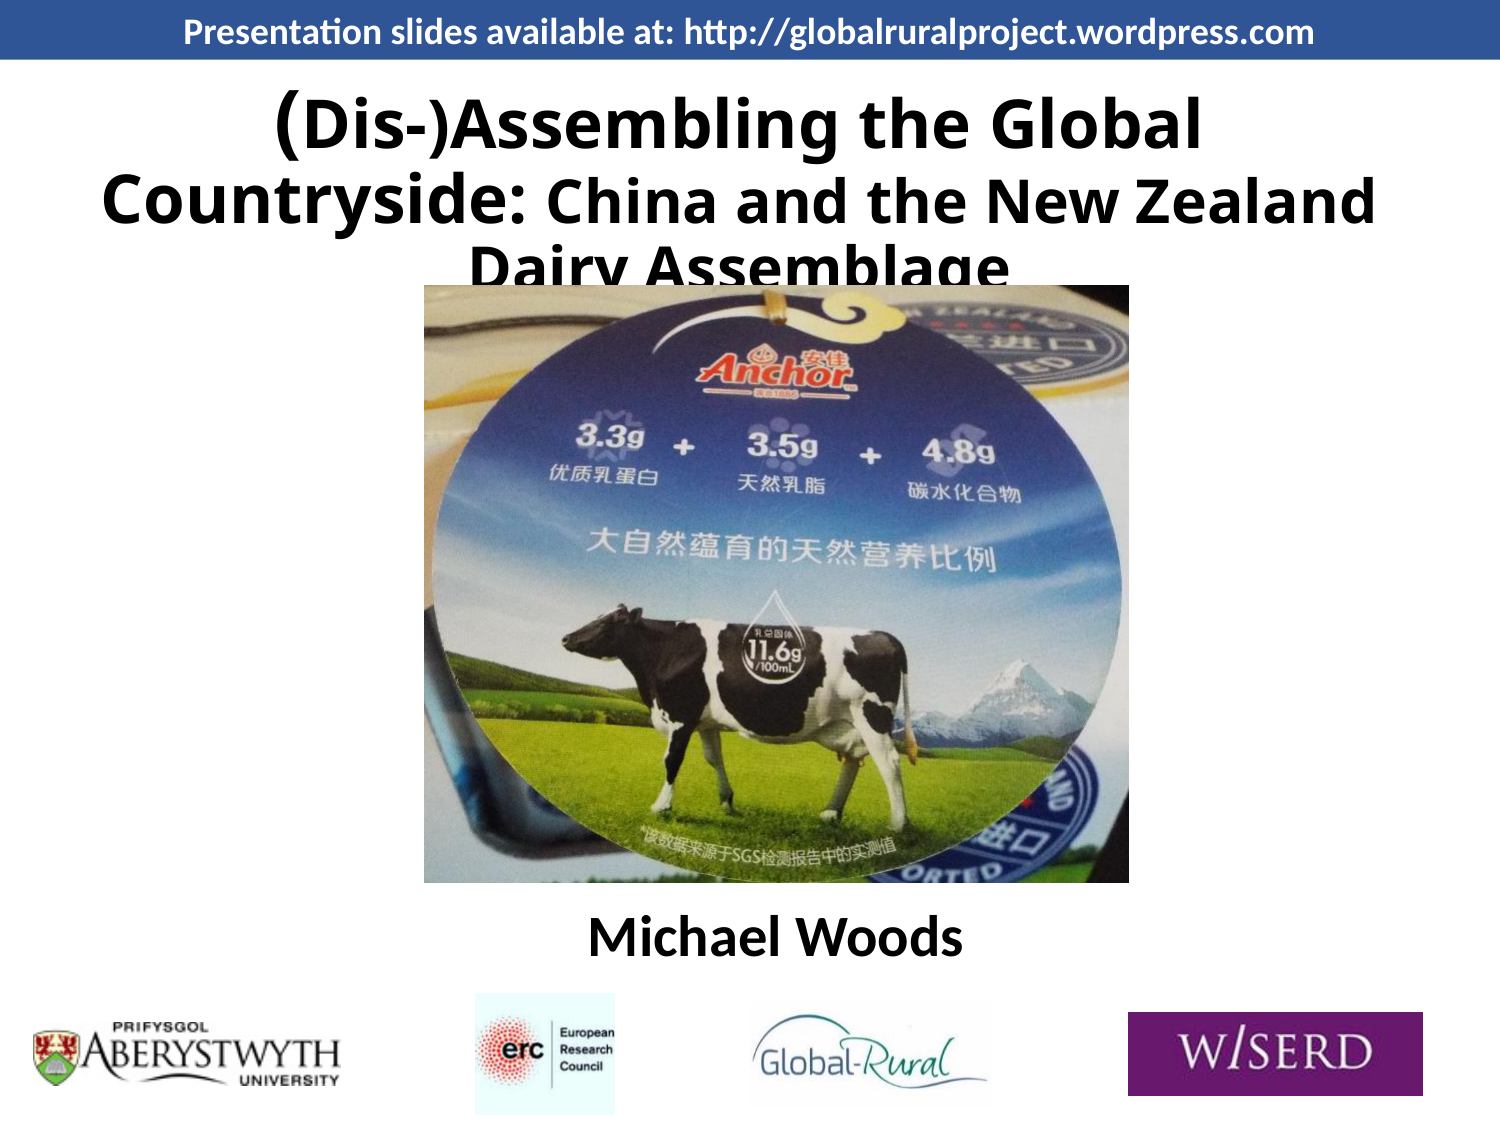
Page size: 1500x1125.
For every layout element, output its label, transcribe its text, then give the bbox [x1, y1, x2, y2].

picture [33, 1022, 341, 1086]
picture [749, 1001, 993, 1108]
picture [1127, 1012, 1423, 1096]
title (Dis-)Assembling the Global Countryside: China and the New Zealand Dairy Assemblage [55, 70, 1423, 312]
subtitle Michael Woods [510, 898, 1042, 978]
picture [424, 285, 1129, 883]
picture [475, 993, 615, 1116]
text_box Presentation slides available at: http://globalruralproject.wordpress.com [0, 0, 1500, 60]
